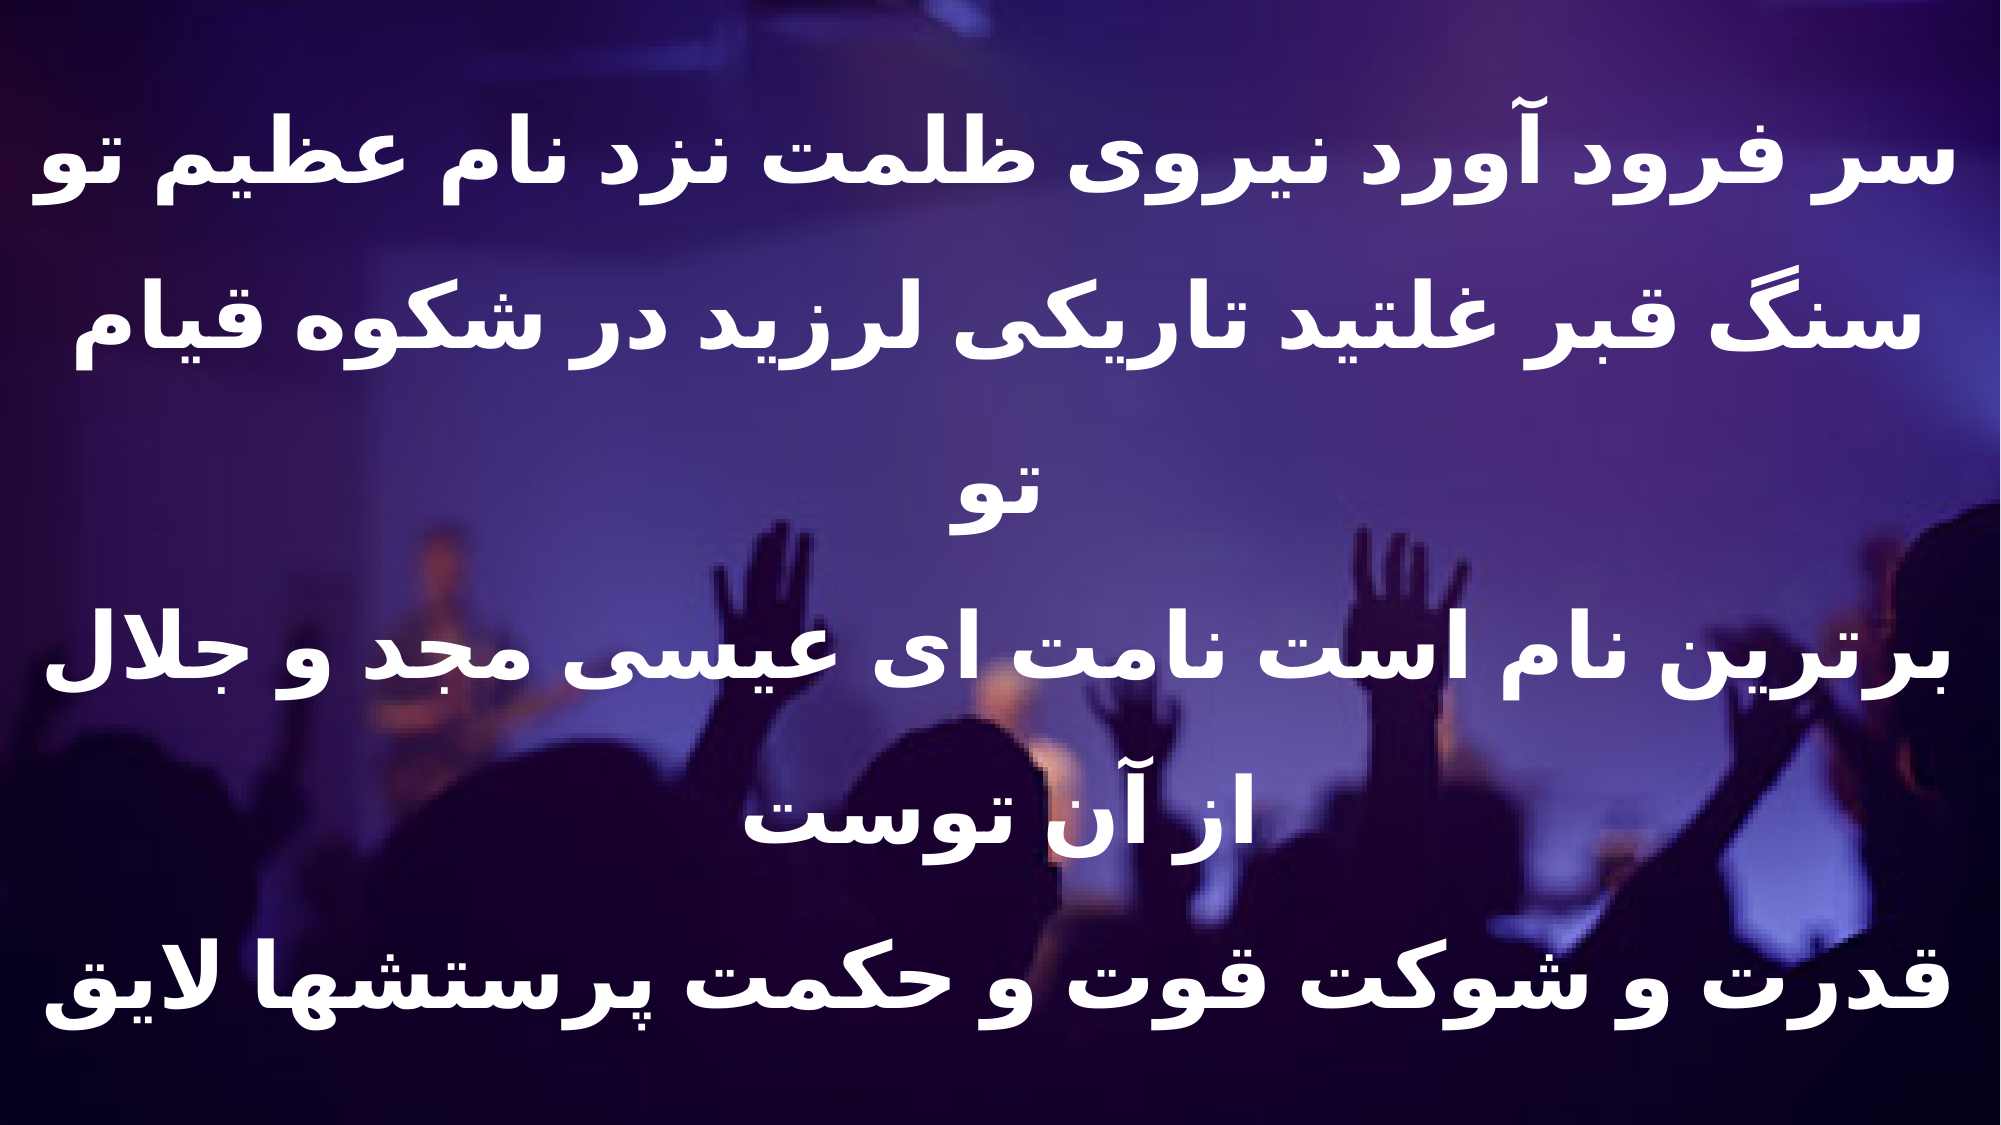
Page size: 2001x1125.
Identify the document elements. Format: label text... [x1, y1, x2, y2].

text_box سر فرود آورد نیروی ظلمت نزد نام عظیم تو سنگ قبر غلتید تاریکی لرزید در شکوه قیام تو برترین نام است نامت ای عیسی مجد و جلال از آن توست قدرت و شوکت قوت و حکمت پرستشها لایق توست [0, 0, 2000, 1125]
